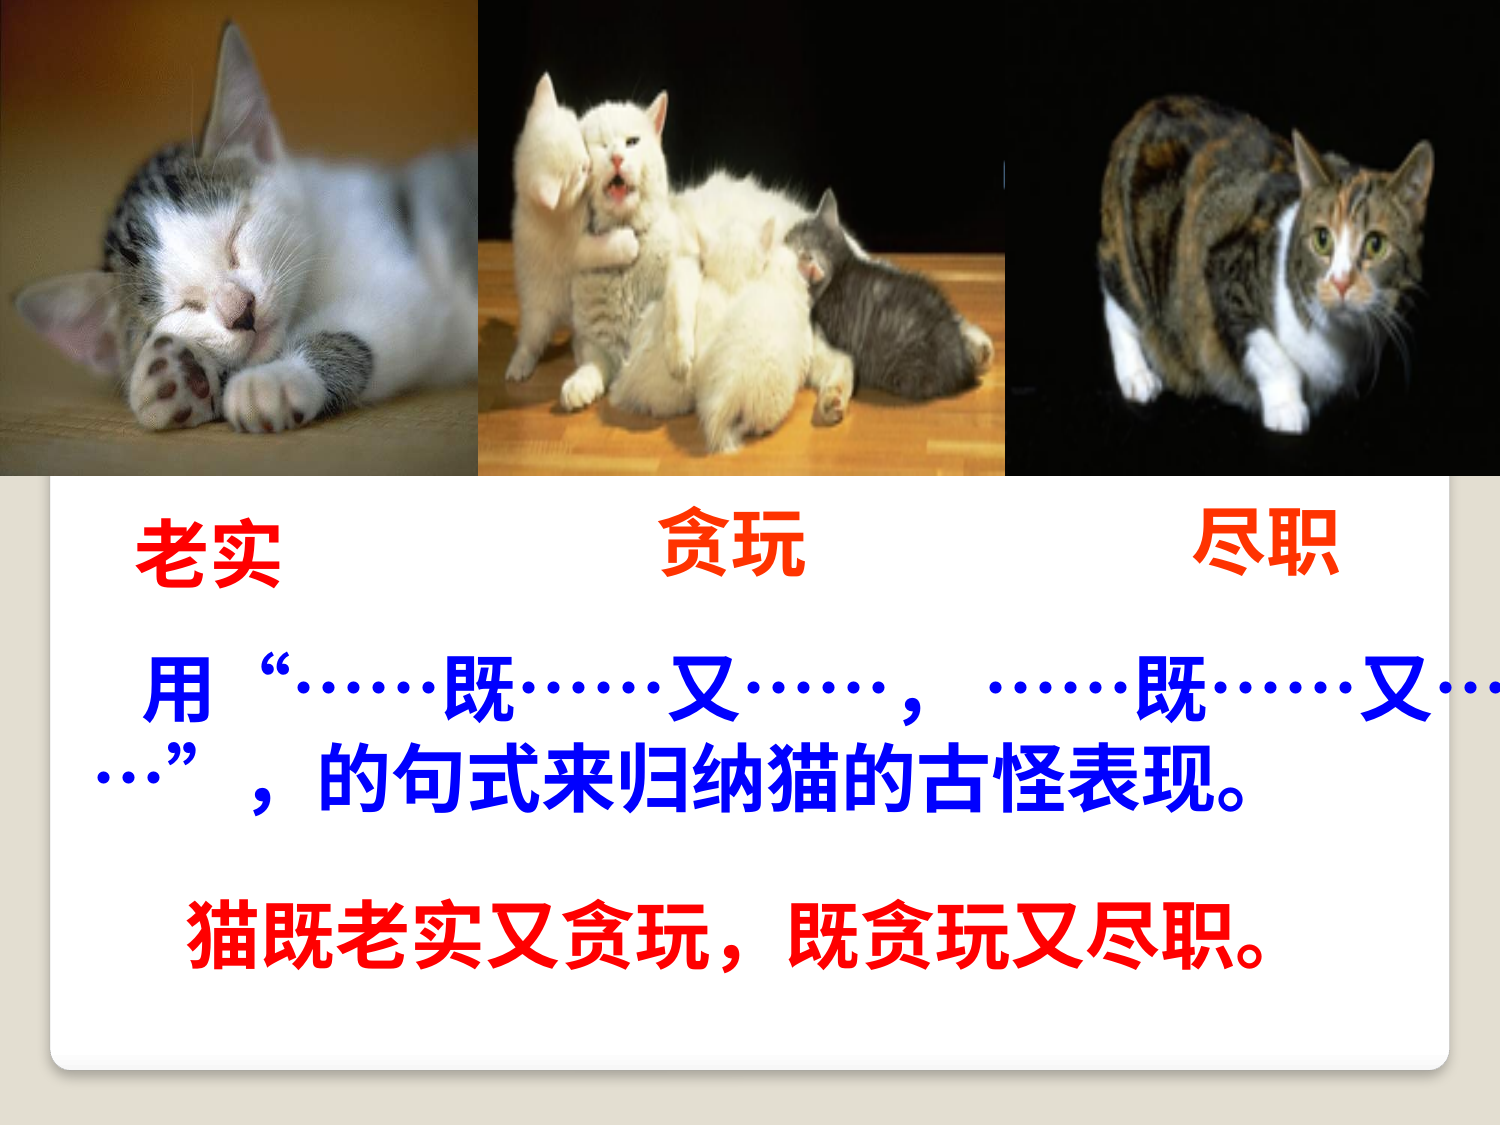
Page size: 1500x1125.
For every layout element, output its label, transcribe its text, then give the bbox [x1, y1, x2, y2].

text_box 用“……既……又……， ……既……又……”，的句式来归纳猫的古怪表现。 [76, 634, 1500, 830]
text_box 老实 [120, 499, 445, 605]
text_box 尽职 [1176, 490, 1430, 593]
text_box 贪玩 [642, 490, 993, 593]
picture [0, 0, 1500, 477]
text_box 猫既老实又贪玩，既贪玩又尽职。 [171, 881, 1376, 987]
